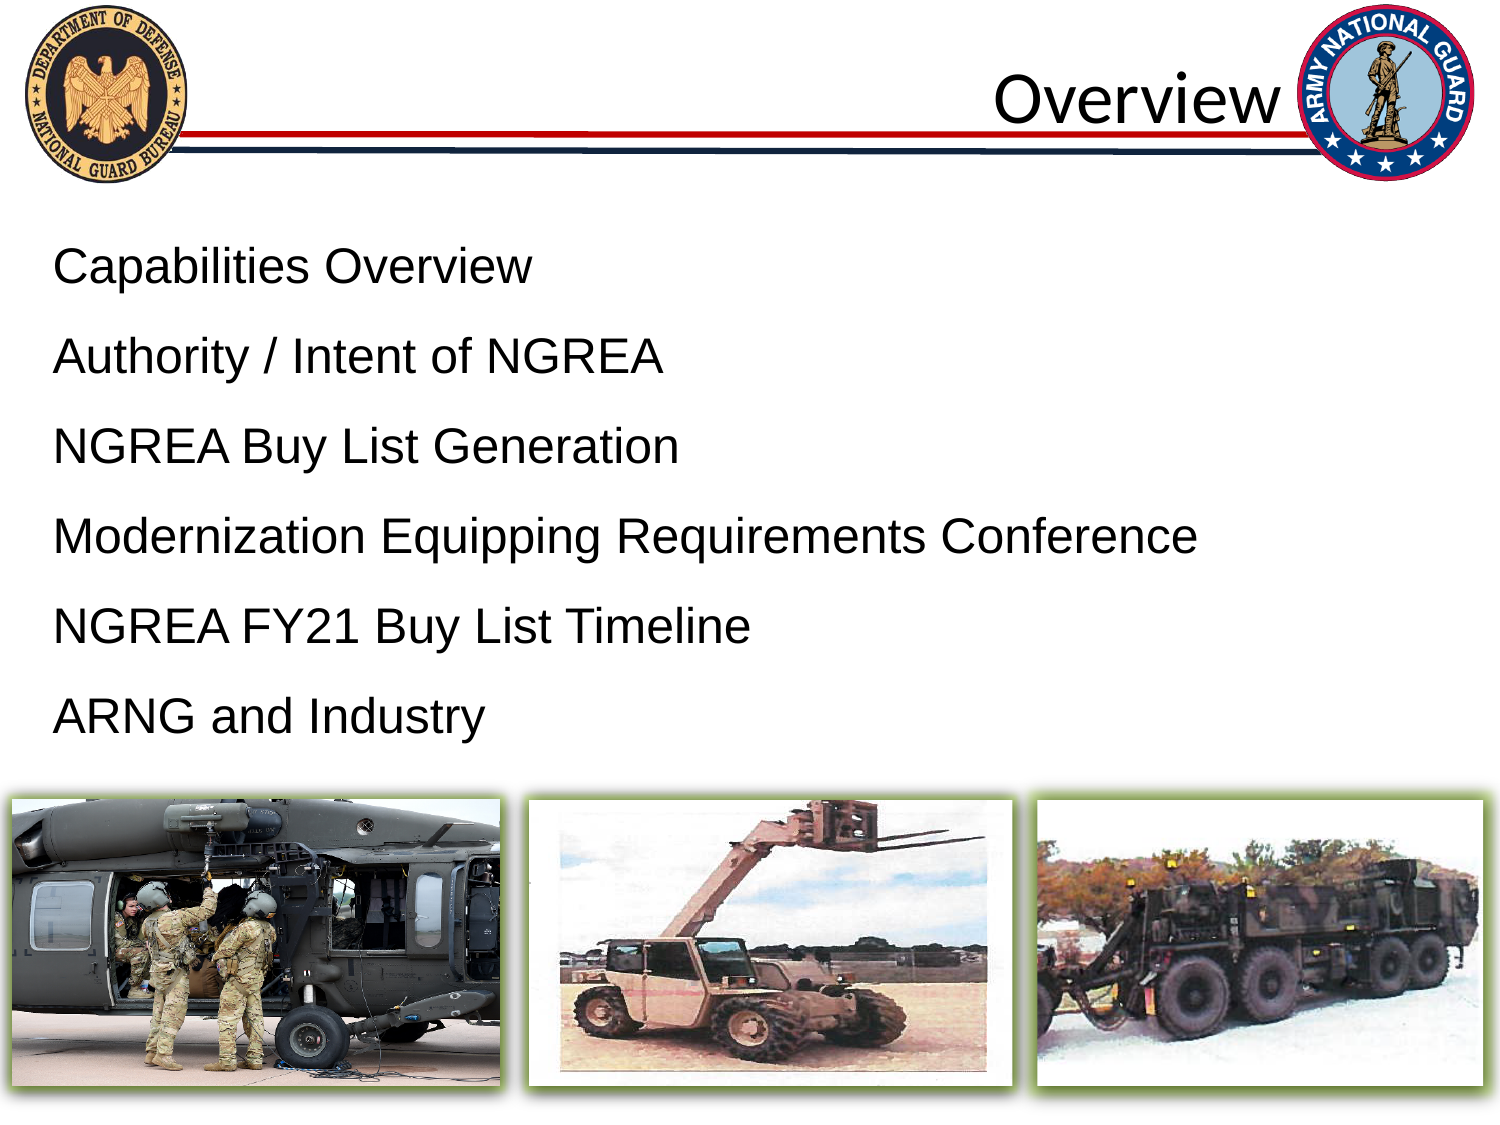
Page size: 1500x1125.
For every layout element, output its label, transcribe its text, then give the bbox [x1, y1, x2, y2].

picture [528, 799, 1013, 1087]
title Capabilities Overview Authority / Intent of NGREA NGREA Buy List Generation Modernization Equipping Requirements Conference NGREA FY21 Buy List Timeline ARNG and Industry [37, 382, 1313, 624]
picture [1037, 799, 1484, 1087]
picture [24, 4, 188, 184]
picture [12, 799, 501, 1087]
text_box Overview [462, 0, 1500, 188]
